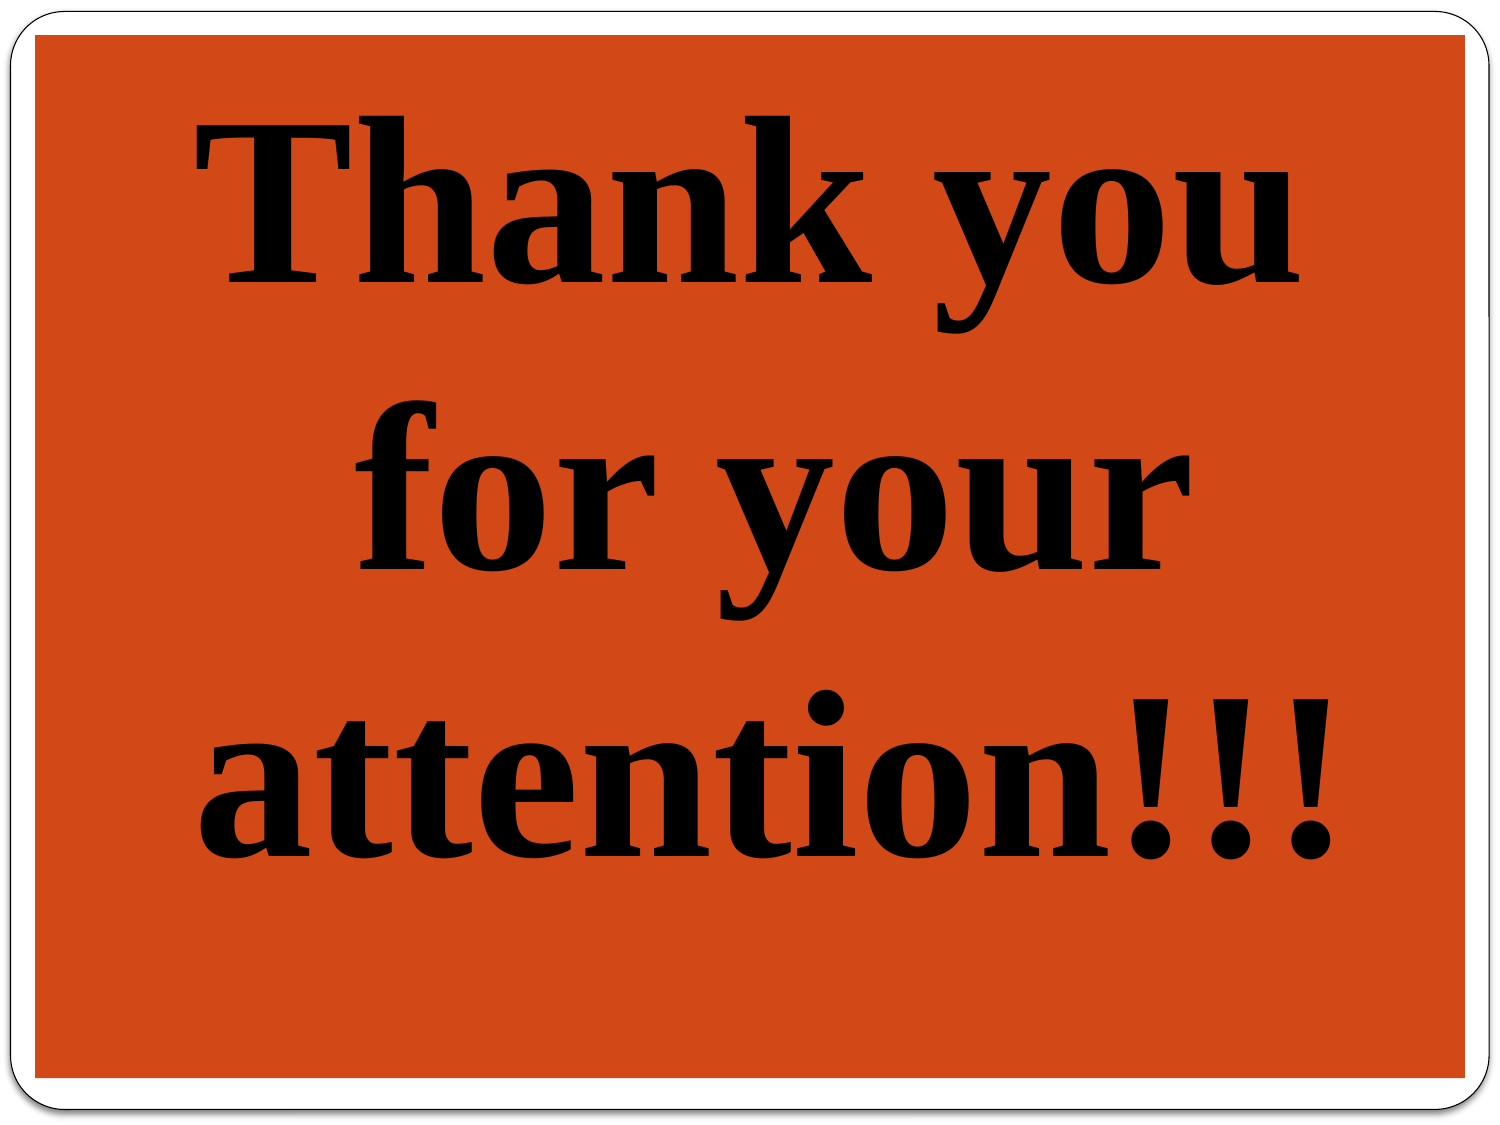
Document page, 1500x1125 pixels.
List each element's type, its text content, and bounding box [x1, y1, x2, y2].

list Thank you for your attention!!! [35, 35, 1465, 1079]
